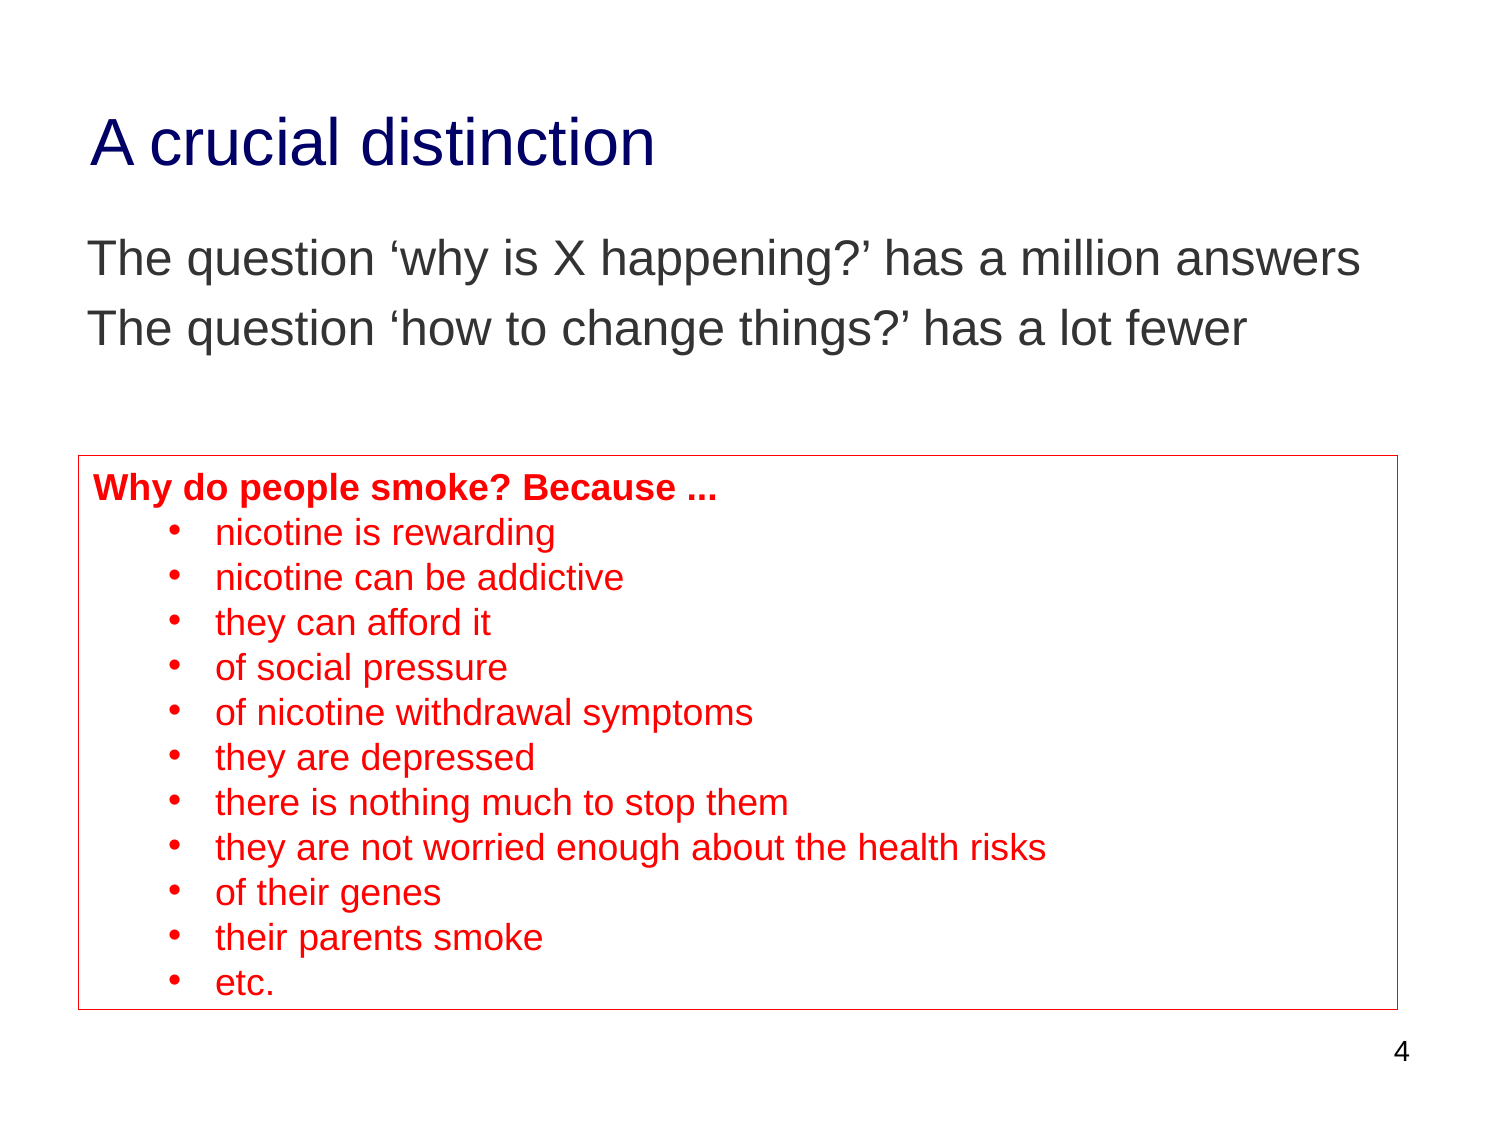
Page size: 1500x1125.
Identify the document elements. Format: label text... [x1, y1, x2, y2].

text_box Why do people smoke? Because ... nicotine is rewarding nicotine can be addictive they can afford it of social pressure of nicotine withdrawal symptoms they are depressed there is nothing much to stop them they are not worried enough about the health risks of their genes their parents smoke etc. [78, 455, 1398, 1010]
slide_number 4 [1009, 1024, 1425, 1103]
list The question ‘why is X happening?’ has a million answers The question ‘how to change things?’ has a lot fewer [71, 218, 1422, 473]
title A crucial distinction [75, 45, 1258, 218]
